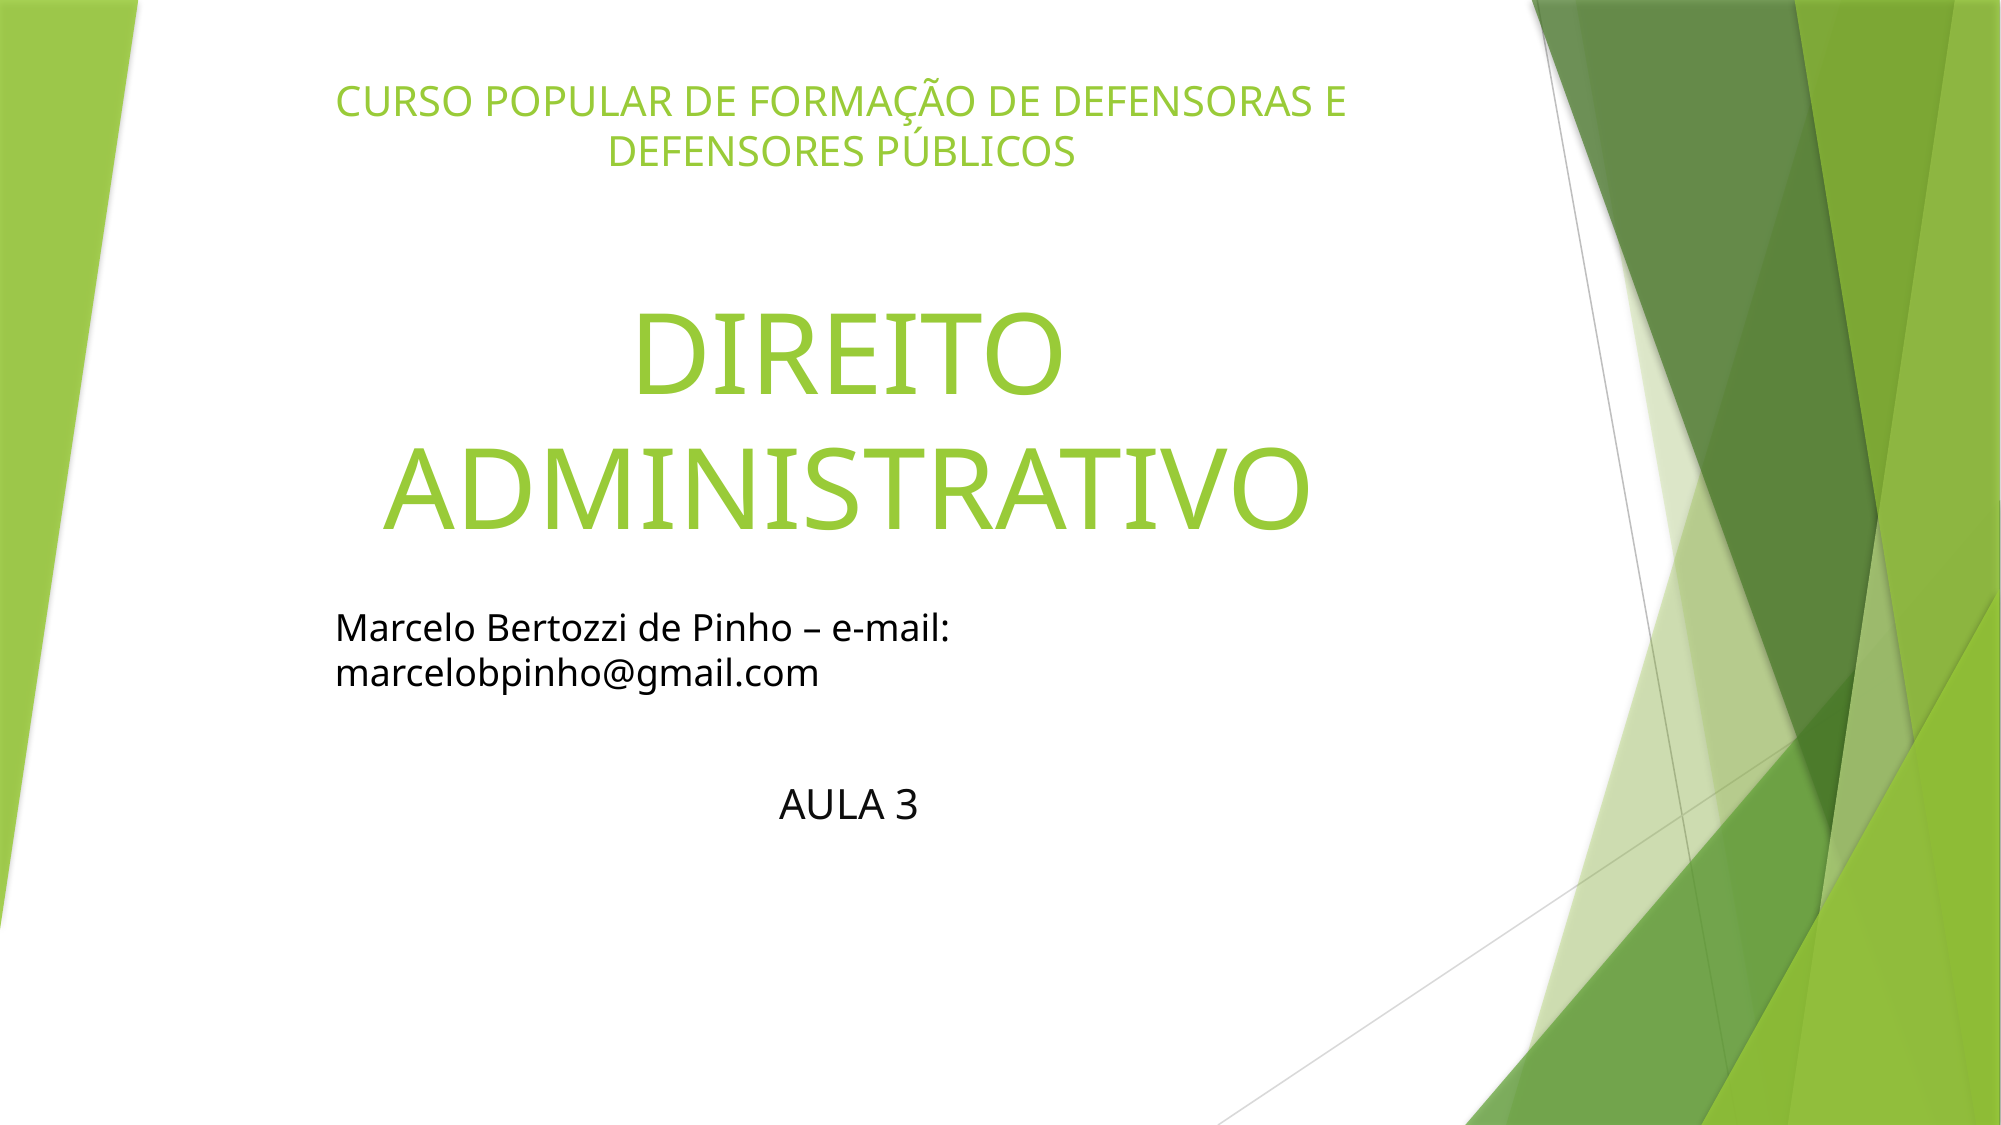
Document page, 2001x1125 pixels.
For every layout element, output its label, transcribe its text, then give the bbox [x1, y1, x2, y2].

text_box Marcelo Bertozzi de Pinho – e-mail: marcelobpinho@gmail.com [320, 596, 1415, 702]
title DIREITO ADMINISTRATIVO [212, 289, 1487, 560]
text_box CURSO POPULAR DE FORMAÇÃO DE DEFENSORAS E DEFENSORES PÚBLICOS [196, 67, 1487, 182]
subtitle AULA 3 [212, 770, 1487, 907]
